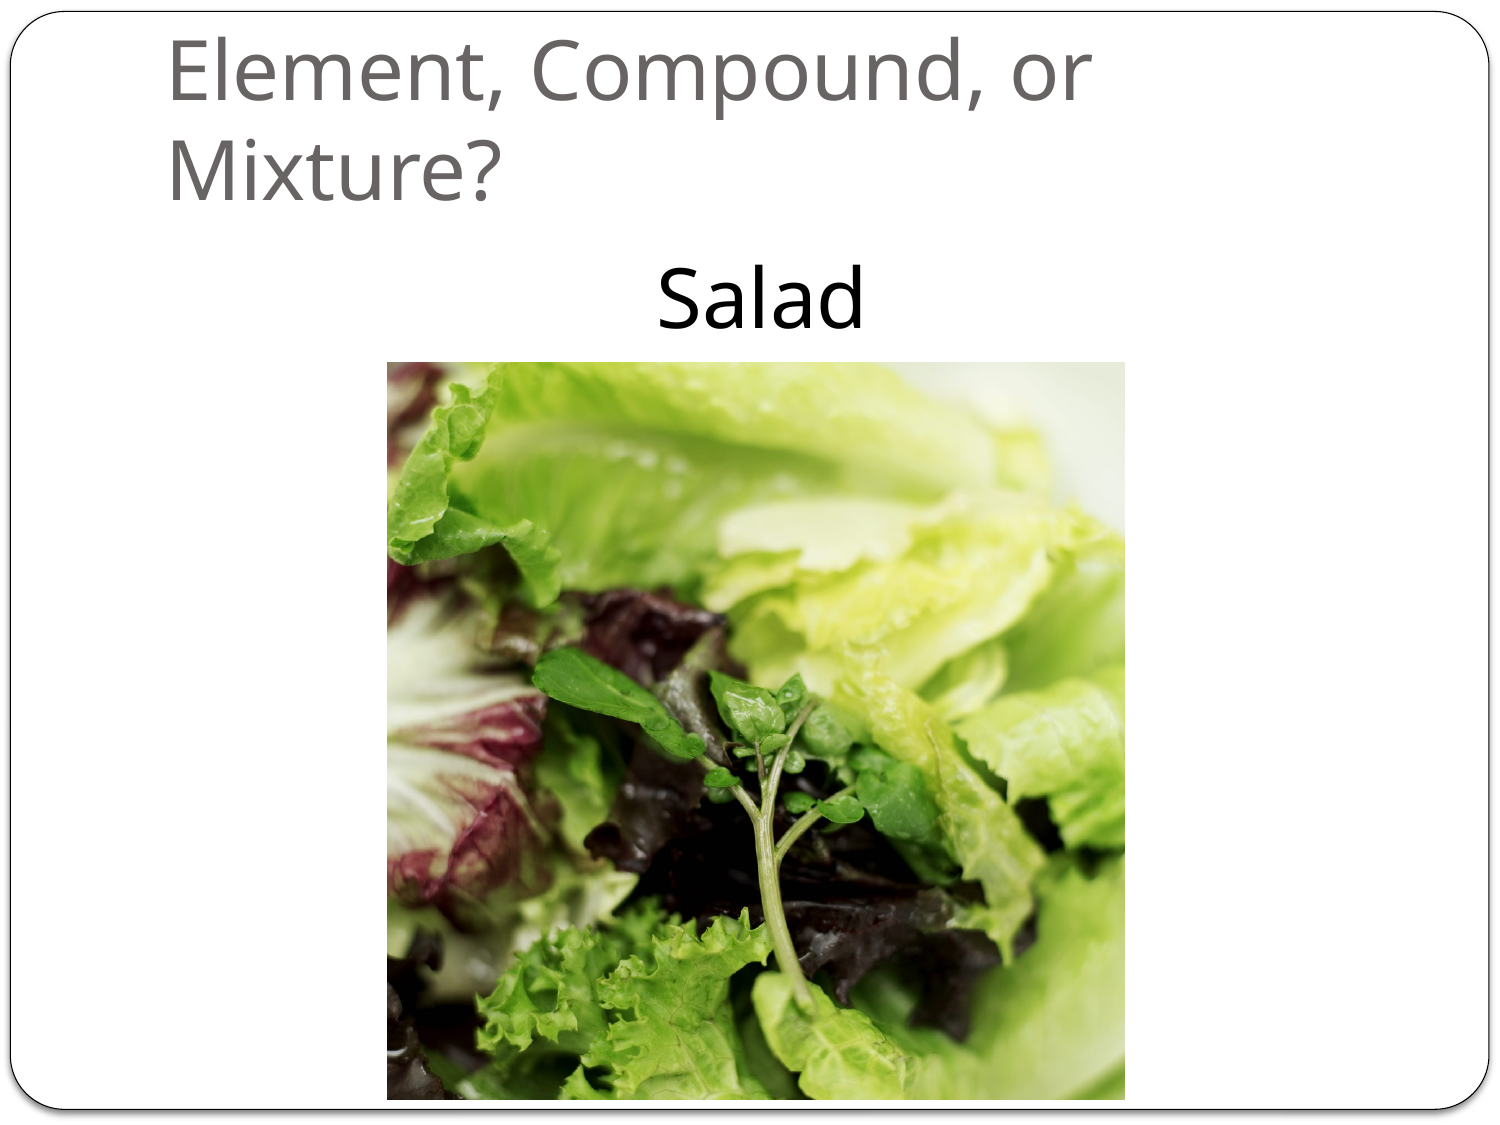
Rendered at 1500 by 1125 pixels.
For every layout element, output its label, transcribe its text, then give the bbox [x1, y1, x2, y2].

title Element, Compound, or Mixture? [149, 44, 1426, 233]
picture [387, 362, 1126, 1101]
list Salad [124, 237, 1401, 401]
